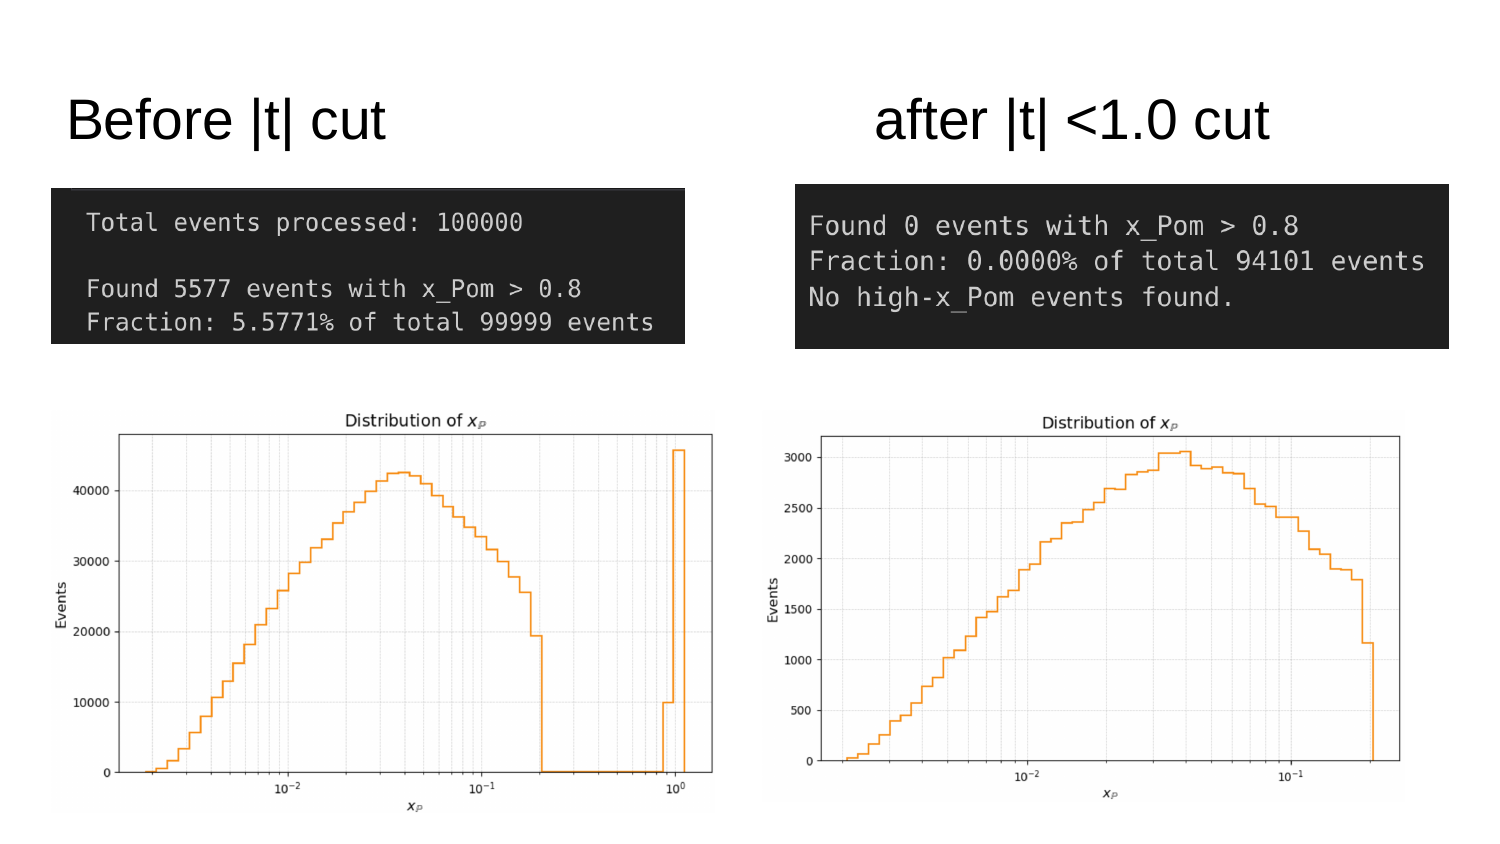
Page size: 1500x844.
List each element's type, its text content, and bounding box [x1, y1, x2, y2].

picture [795, 183, 1450, 349]
picture [50, 410, 715, 813]
picture [762, 410, 1405, 803]
picture [50, 188, 685, 344]
title Before |t| cut after |t| <1.0 cut [51, 72, 1449, 167]
